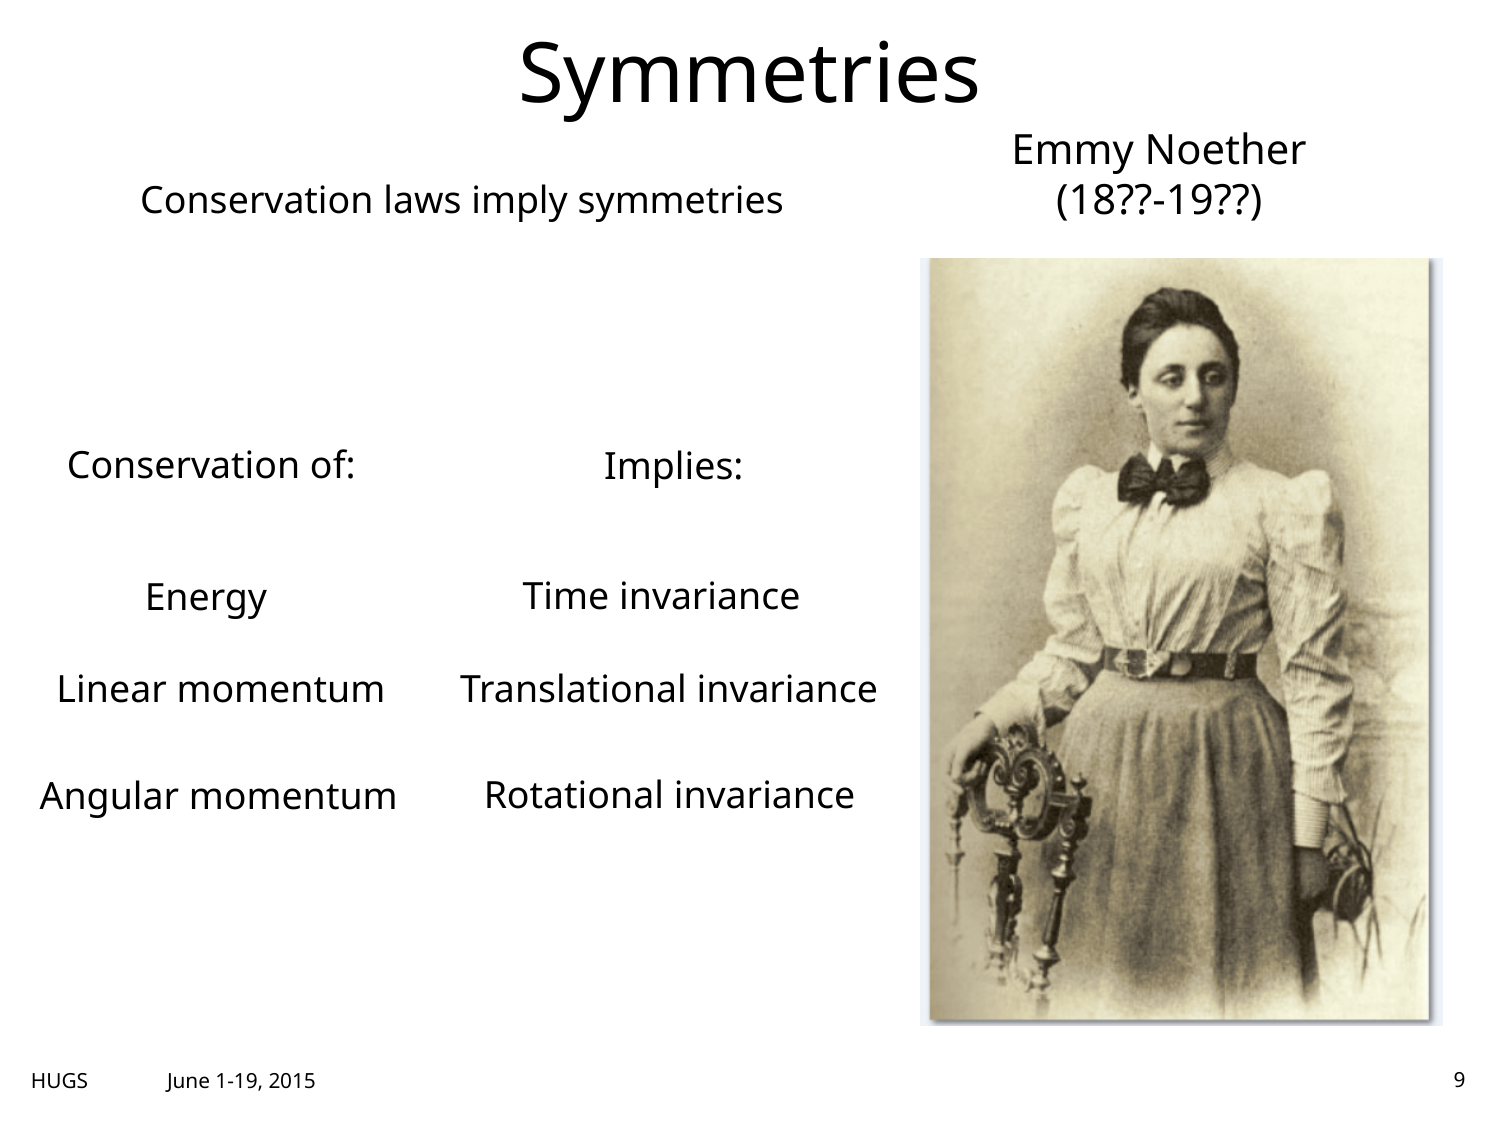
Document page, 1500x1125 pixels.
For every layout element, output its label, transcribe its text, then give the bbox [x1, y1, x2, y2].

text_box Emmy Noether (18??-19??) [996, 115, 1322, 230]
footer HUGS [15, 1049, 149, 1110]
text_box Conservation laws imply symmetries [125, 168, 800, 229]
text_box Conservation of: [52, 433, 371, 494]
title Symmetries [0, 0, 1500, 139]
picture [920, 258, 1443, 1026]
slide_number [149, 1049, 331, 1110]
text_box Implies: [589, 434, 759, 495]
text_box Energy [129, 565, 282, 626]
text_box Time invariance [507, 564, 816, 625]
slide_number 9 [1395, 1051, 1481, 1112]
text_box Translational invariance [445, 657, 894, 717]
text_box Angular momentum [24, 764, 413, 825]
text_box Linear momentum [41, 657, 401, 717]
text_box Rotational invariance [469, 763, 871, 824]
